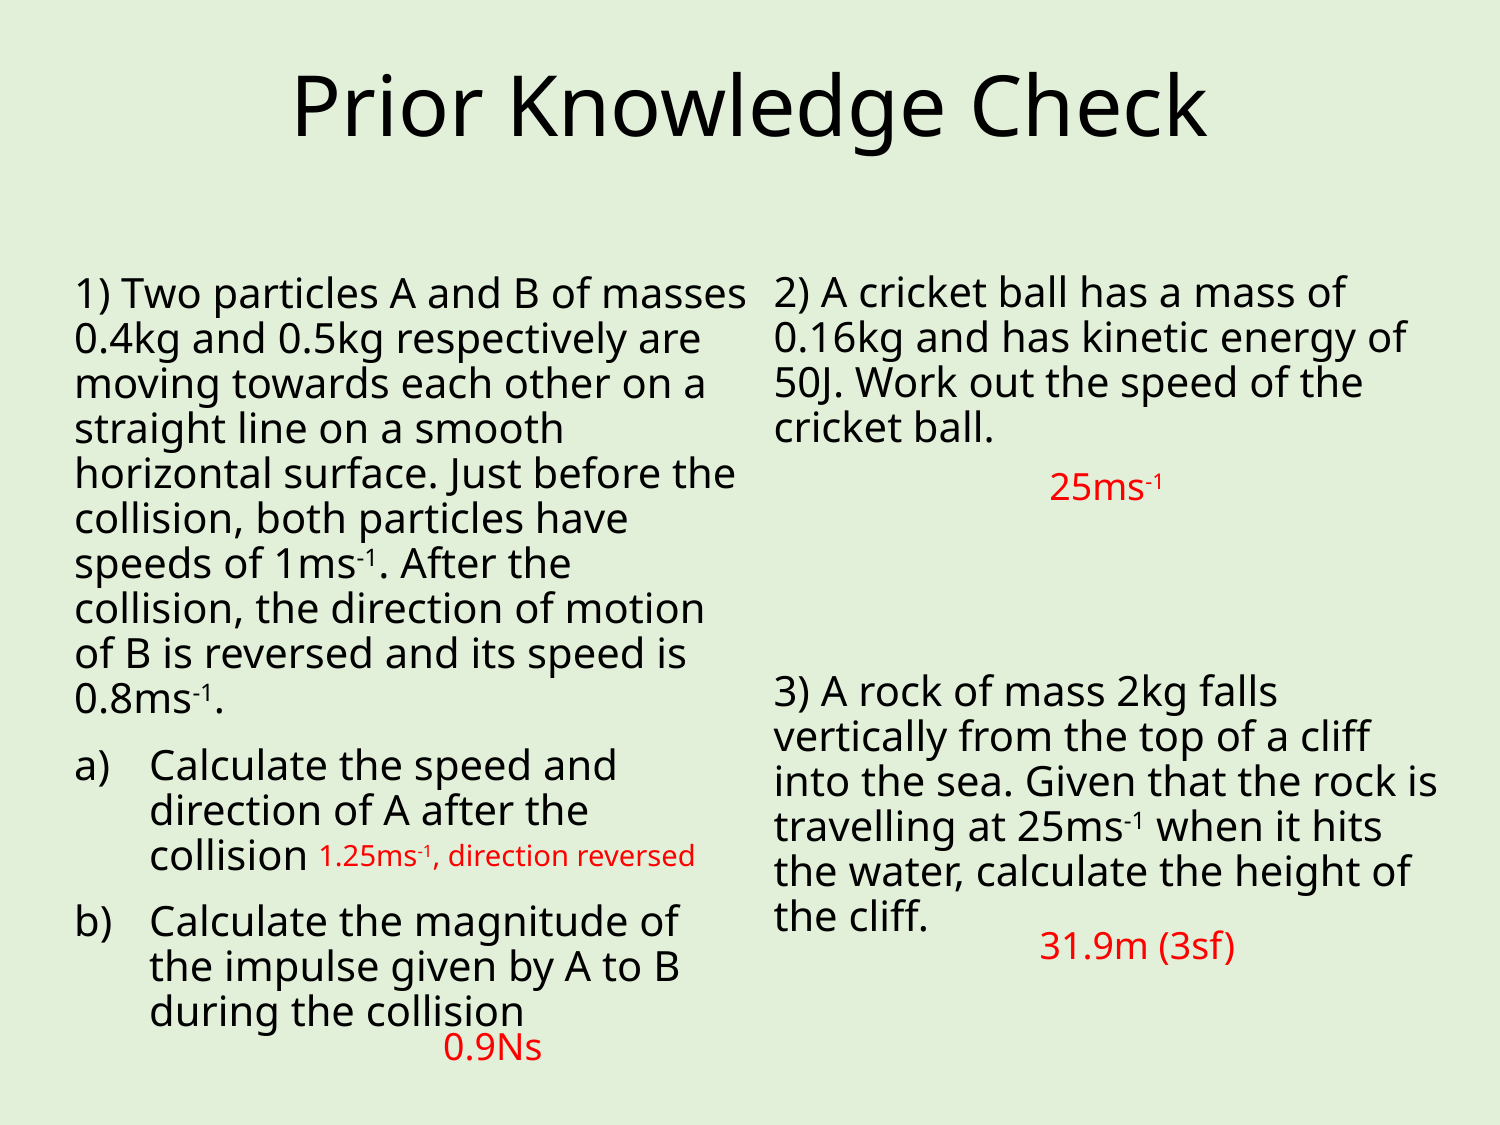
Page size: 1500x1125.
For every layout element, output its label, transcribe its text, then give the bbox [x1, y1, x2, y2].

text_box 1) Two particles A and B of masses 0.4kg and 0.5kg respectively are moving towards each other on a straight line on a smooth horizontal surface. Just before the collision, both particles have speeds of 1ms-1. After the collision, the direction of motion of B is reversed and its speed is 0.8ms-1. Calculate the speed and direction of A after the collision Calculate the magnitude of the impulse given by A to B during the collision [59, 264, 765, 1068]
text_box 31.9m (3sf) [1024, 914, 1251, 974]
title Prior Knowledge Check [103, 0, 1397, 218]
text_box 0.9Ns [428, 1015, 558, 1076]
text_box 1.25ms-1, direction reversed [297, 829, 718, 880]
list 2) A cricket ball has a mass of 0.16kg and has kinetic energy of 50J. Work out the speed of the cricket ball. 3) A rock of mass 2kg falls vertically from the top of a cliff into the sea. Given that the rock is travelling at 25ms-1 when it hits the water, calculate the height of the cliff. [765, 264, 1465, 1068]
text_box 25ms-1 [1034, 455, 1180, 516]
